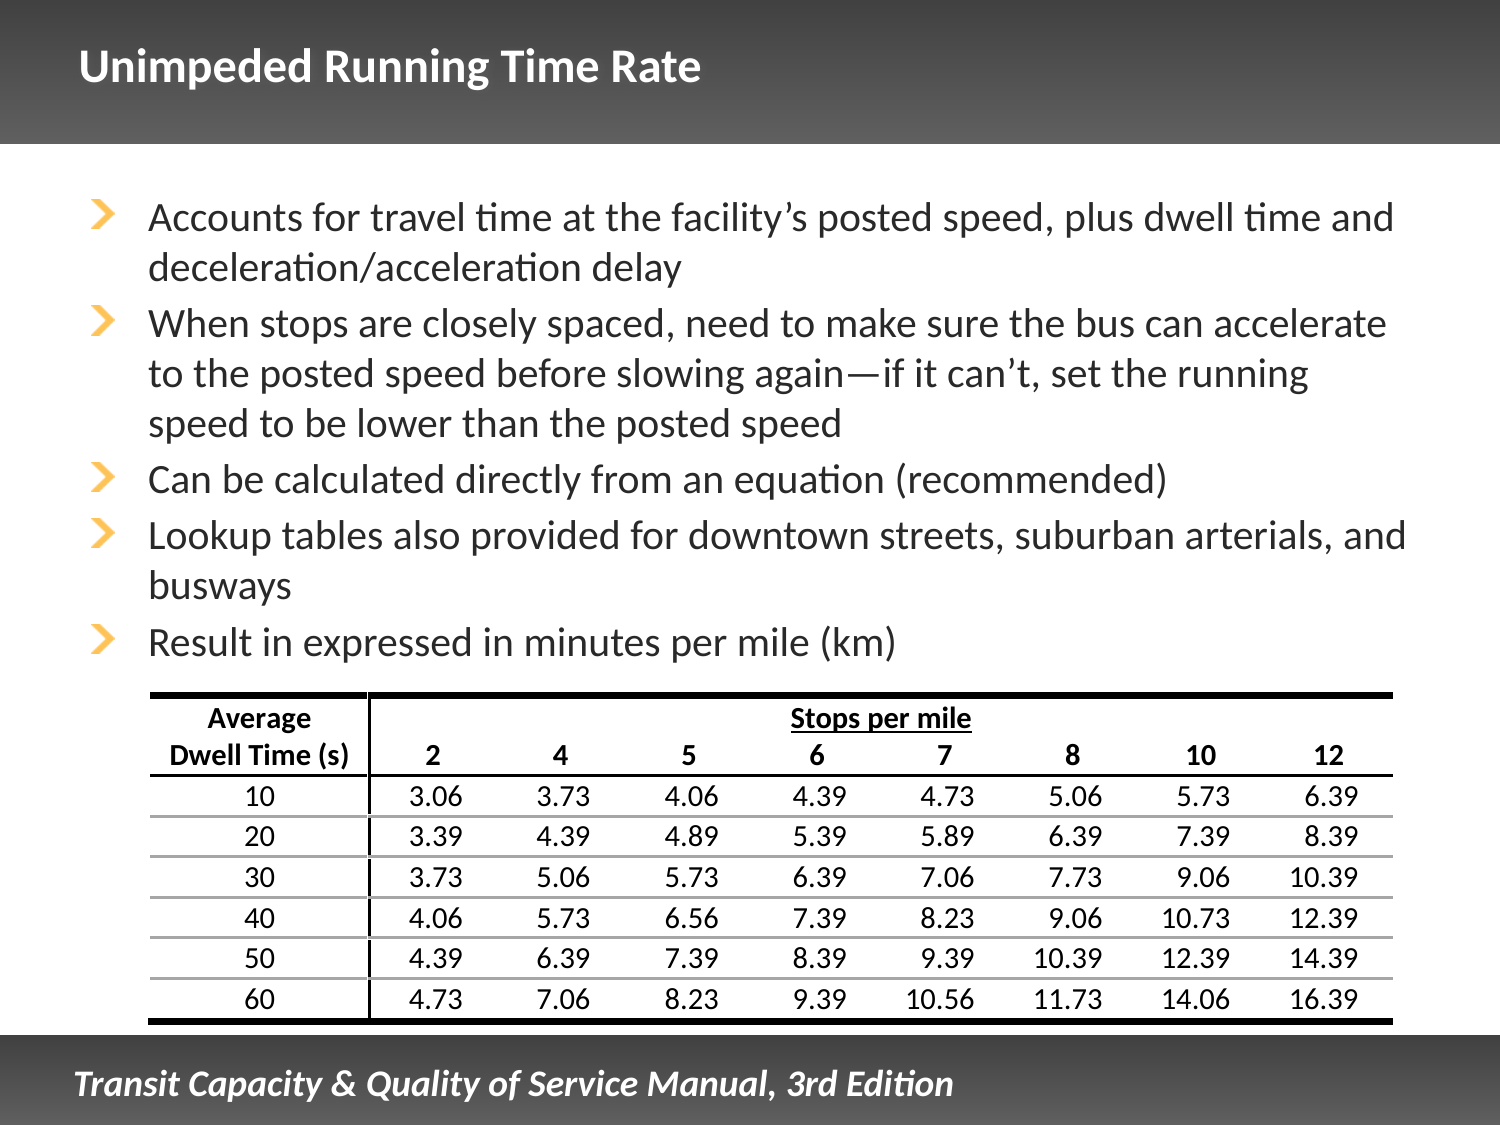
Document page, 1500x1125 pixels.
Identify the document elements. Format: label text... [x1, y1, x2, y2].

picture [91, 199, 115, 229]
picture [147, 691, 1403, 1037]
picture [91, 518, 115, 548]
picture [91, 624, 115, 654]
list Accounts for travel time at the facility’s posted speed, plus dwell time and deceleration/acceleration delay When stops are closely spaced, need to make sure the bus can accelerate to the posted speed before slowing again—if it can’t, set the running speed to be lower than the posted speed Can be calculated directly from an equation (recommended) Lookup tables also provided for downtown streets, suburban arterials, and busways Result in expressed in minutes per mile (km) [76, 181, 1432, 1008]
picture [91, 305, 115, 336]
picture [91, 462, 115, 492]
title Unimpeded Running Time Rate [78, 14, 1431, 134]
